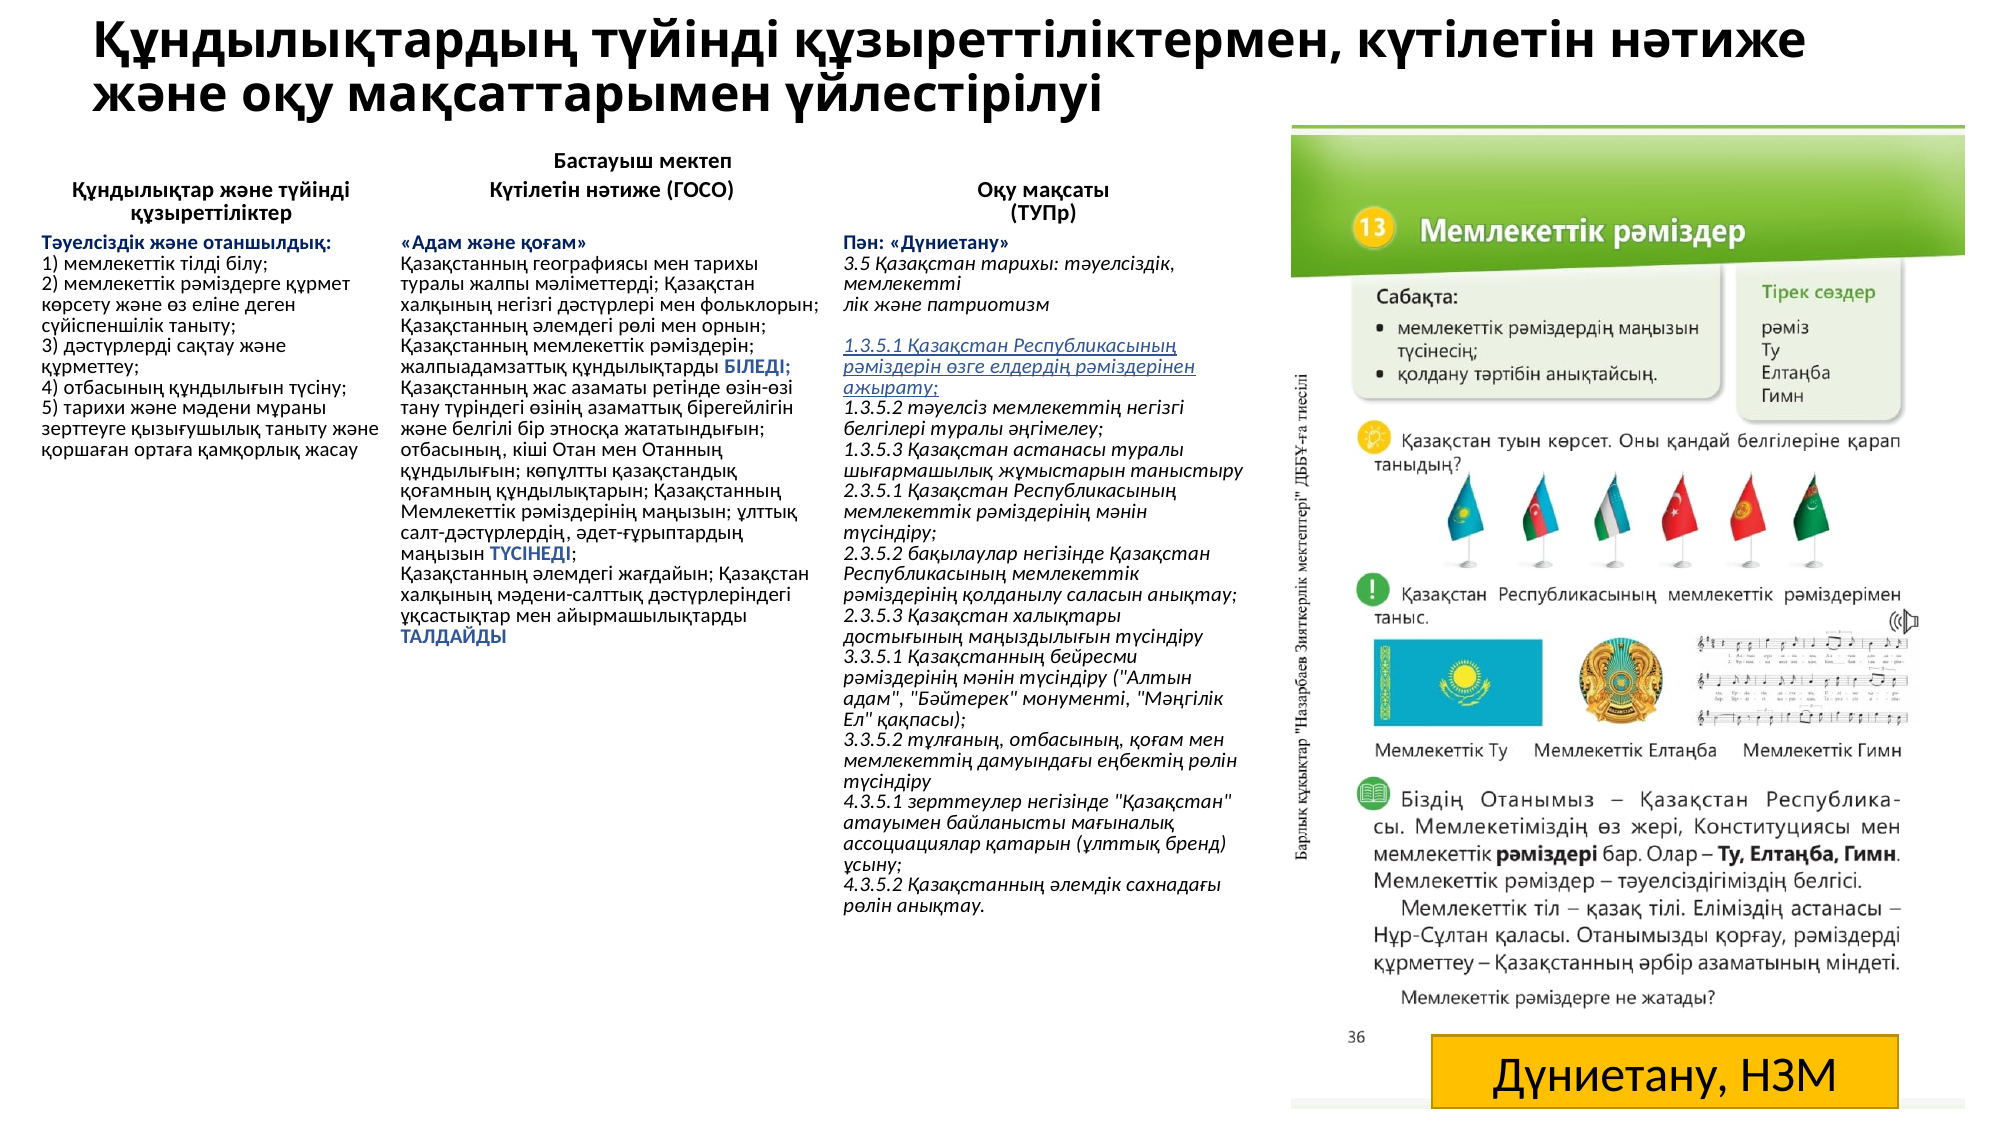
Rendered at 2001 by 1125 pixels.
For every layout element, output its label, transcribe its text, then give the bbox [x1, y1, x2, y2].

table_cell Құндылықтар және түйінді құзыреттіліктер [32, 180, 391, 234]
table_header Бастауыш мектеп [32, 151, 1254, 180]
table_cell Оқу мақсаты (ТУПр) [834, 180, 1254, 234]
table_cell Тәуелсіздік және отаншылдық: 1) мемлекеттік тілді білу; 2) мемлекеттік рәміздерге құрмет көрсету және өз еліне деген сүйіспеншілік таныту; 3) дәстүрлерді сақтау және құрметтеу; 4) отбасының құндылығын түсіну; 5) тарихи және мәдени мұраны зерттеуге қызығушылық таныту және қоршаған ортаға қамқорлық жасау [32, 234, 391, 1034]
table_cell Пән: «Дүниетану» 3.5 Қазақстан тарихы: тәуелсіздік, мемлекетті лік және патриотизм 1.3.5.1 Қазақстан Республикасының рәміздерін өзге елдердің рәміздерінен ажырату; 1.3.5.2 тәуелсіз мемлекеттің негізгі белгілері туралы әңгімелеу; 1.3.5.3 Қазақстан астанасы туралы шығармашылық жұмыстарын таныстыру 2.3.5.1 Қазақстан Республикасының мемлекеттік рәміздерінің мәнін түсіндіру; 2.3.5.2 бақылаулар негізінде Қазақстан Республикасының мемлекеттік рәміздерінің қолданылу саласын анықтау; 2.3.5.3 Қазақстан халықтары достығының маңыздылығын түсіндіру 3.3.5.1 Қазақстанның бейресми рәміздерінің мәнін түсіндіру ("Алтын адам", "Бәйтерек" монументі, "Мәңгілік Ел" қақпасы); 3.3.5.2 тұлғаның, отбасының, қоғам мен мемлекеттің дамуындағы еңбектің рөлін түсіндіру 4.3.5.1 зерттеулер негізінде "Қазақстан" атауымен байланысты мағыналық ассоциациялар қатарын (ұлттық бренд) ұсыну; 4.3.5.2 Қазақстанның әлемдік сахнадағы рөлін анықтау. [834, 234, 1254, 1034]
table_cell «Адам және қоғам» Қазақстанның географиясы мен тарихы туралы жалпы мәліметтерді; Қазақстан халқының негізгі дәстүрлері мен фольклорын; Қазақстанның әлемдегі рөлі мен орнын; Қазақстанның мемлекеттік рәміздерін; жалпыадамзаттық құндылықтарды БІЛЕДІ; Қазақстанның жас азаматы ретінде өзін-өзі тану түріндегі өзінің азаматтық бірегейлігін және белгілі бір этносқа жататындығын; отбасының, кіші Отан мен Отанның құндылығын; көпұлтты қазақстандық қоғамның құндылықтарын; Қазақстанның Мемлекеттік рәміздерінің маңызын; ұлттық салт-дәстүрлердің, әдет-ғұрыптардың маңызын ТҮСІНЕДІ; Қазақстанның әлемдегі жағдайын; Қазақстан халқының мәдени-салттық дәстүрлеріндегі ұқсастықтар мен айырмашылықтарды ТАЛДАЙДЫ [391, 234, 834, 1034]
table_cell Күтілетін нәтиже (ГОСО) [391, 180, 834, 234]
picture [1290, 125, 1965, 1109]
title Құндылықтардың түйінді құзыреттіліктермен, күтілетін нәтиже және оқу мақсаттарымен үйлестірілуі [77, 29, 1934, 109]
